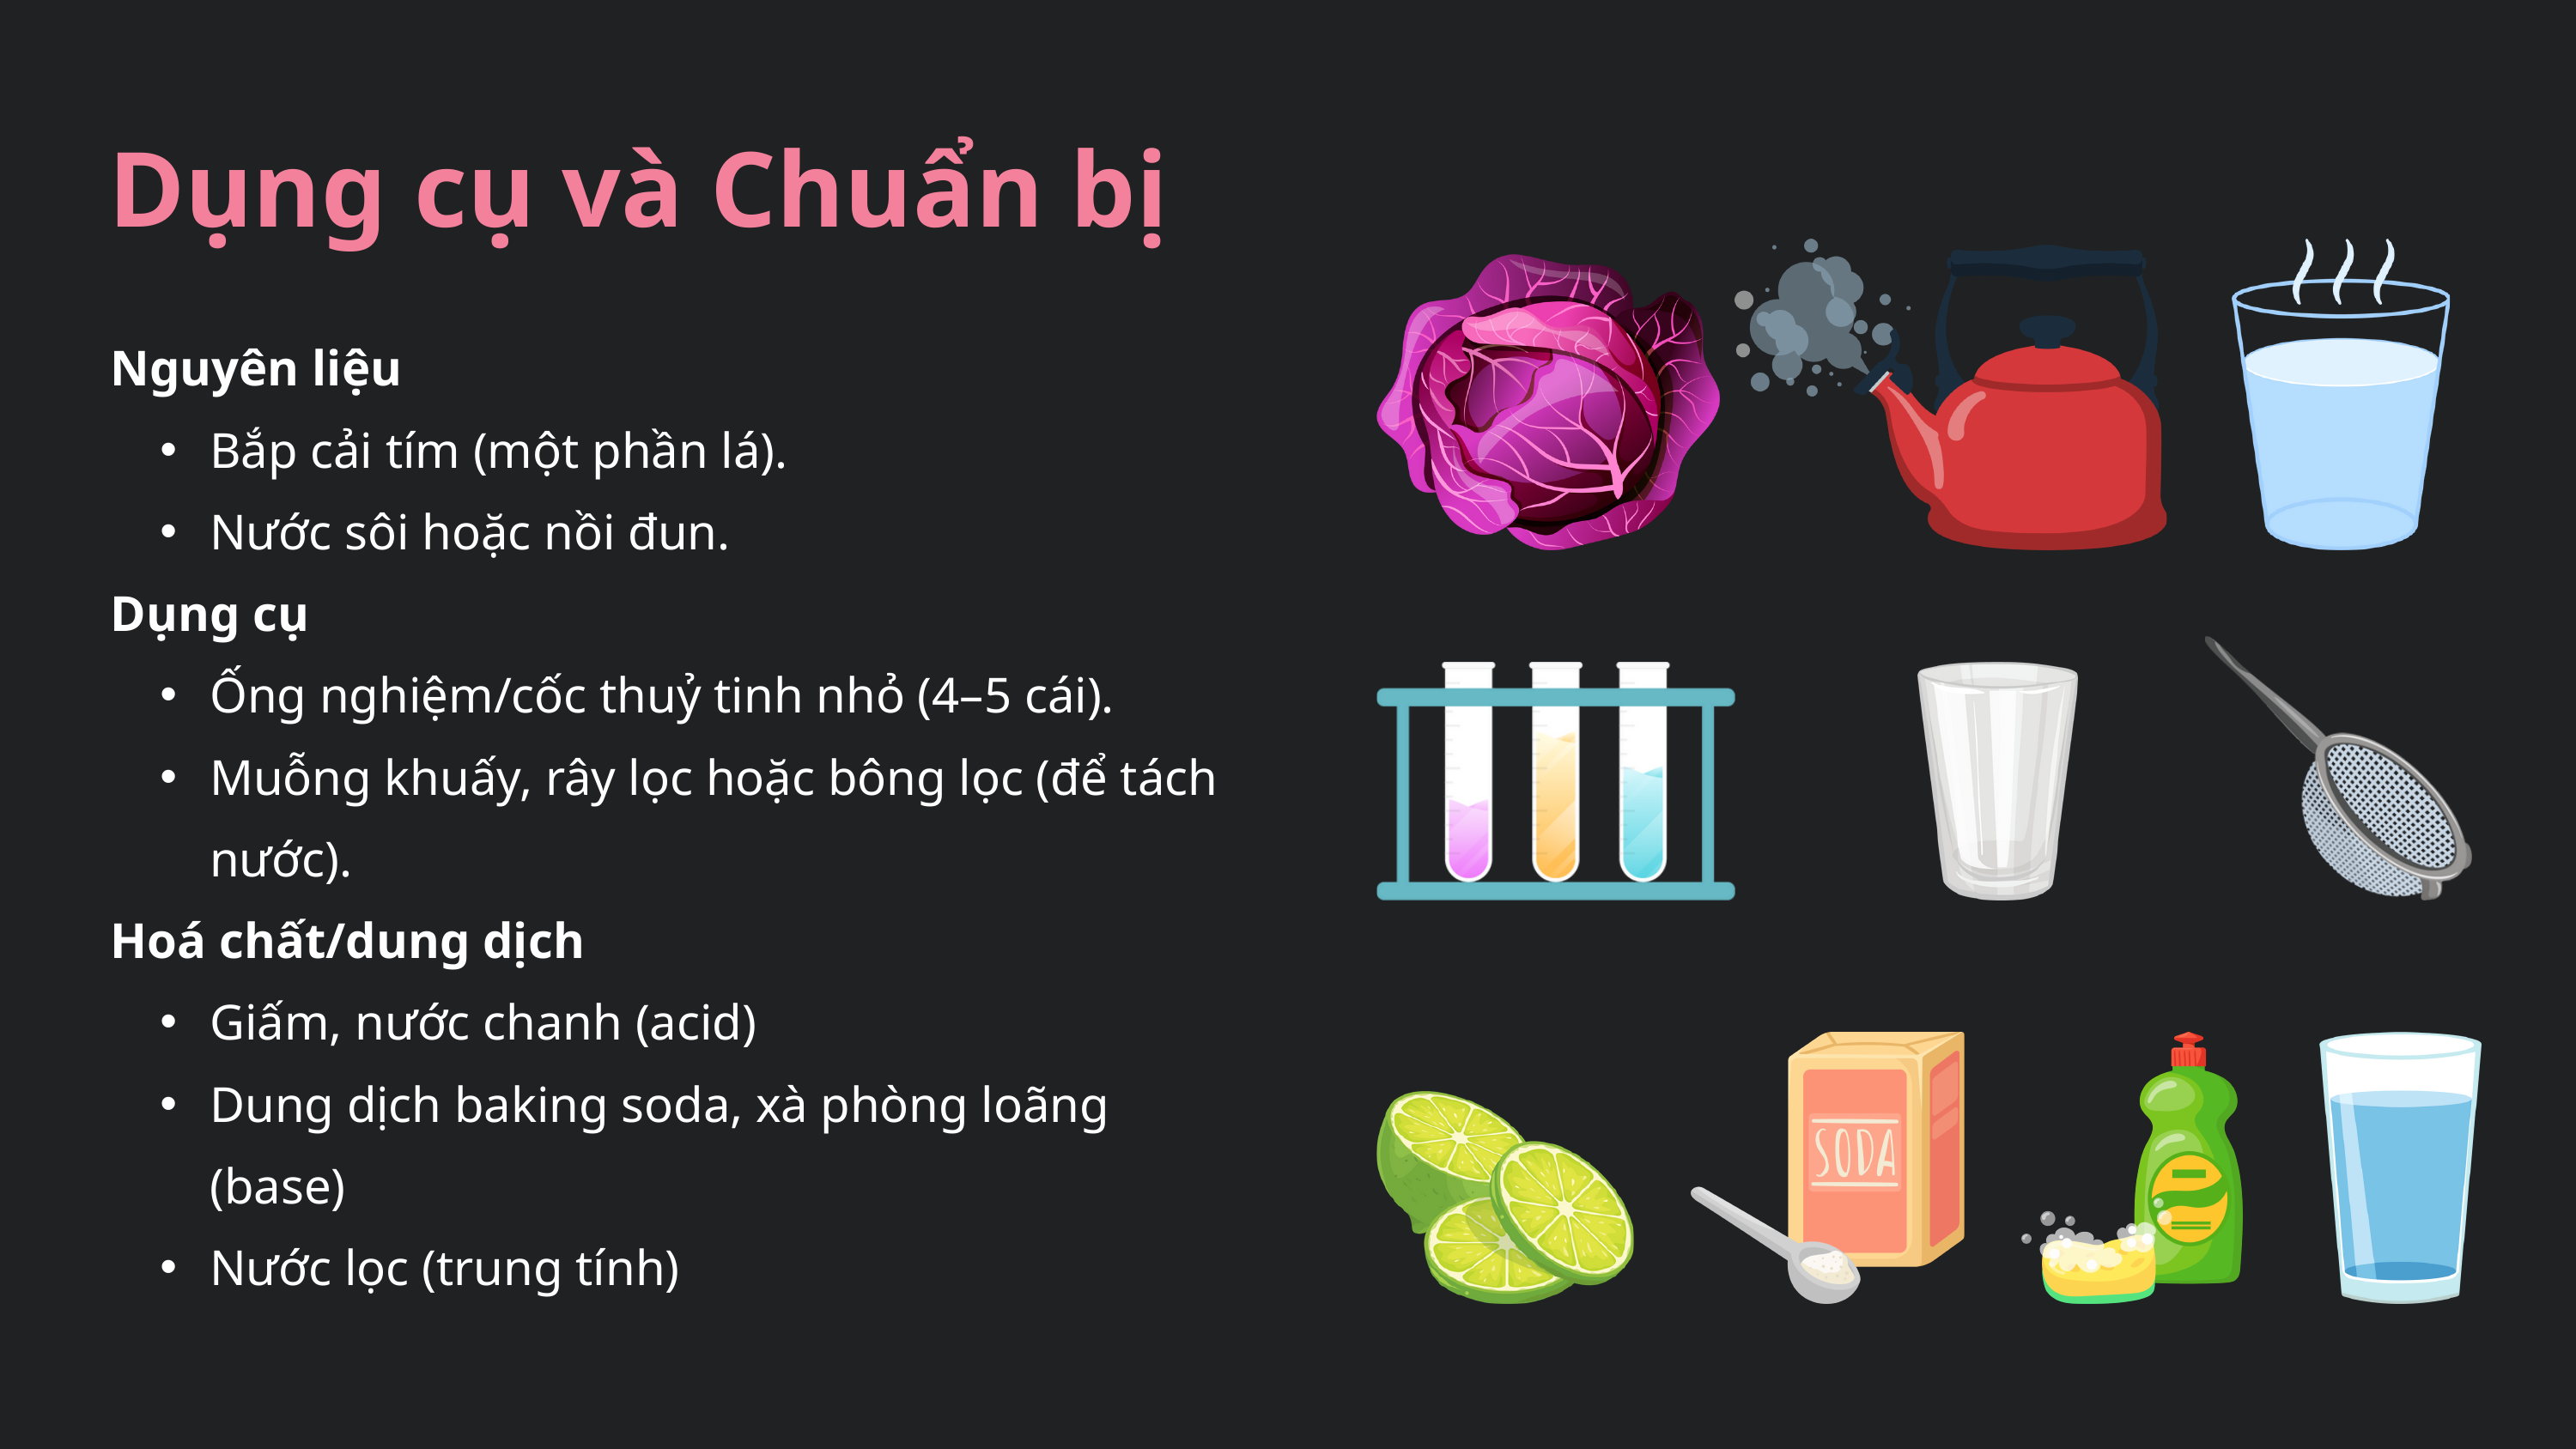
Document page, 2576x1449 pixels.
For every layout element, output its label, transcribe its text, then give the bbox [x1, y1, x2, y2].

text_box [1735, 239, 2167, 550]
text_box [1690, 1032, 1965, 1304]
text_box [1376, 254, 1720, 550]
text_box [1917, 662, 2078, 900]
text_box [1376, 662, 1735, 900]
text_box [2021, 1032, 2243, 1304]
text_box [1376, 1091, 1634, 1304]
text_box [2232, 239, 2451, 550]
text_box Dụng cụ và Chuẩn bị [108, 119, 1428, 248]
text_box Nguyên liệu Bắp cải tím (một phần lá). Nước sôi hoặc nồi đun. Dụng cụ Ống nghiệm/cốc thuỷ tinh nhỏ (4–5 cái). Muỗng khuấy, rây lọc hoặc bông lọc (để tách nước). Hoá chất/dung dịch Giấm, nước chanh (acid) Dung dịch baking soda, xà phòng loãng (base) Nước lọc (trung tính) [110, 313, 1236, 1295]
text_box [2204, 636, 2472, 900]
text_box [2319, 1032, 2482, 1304]
